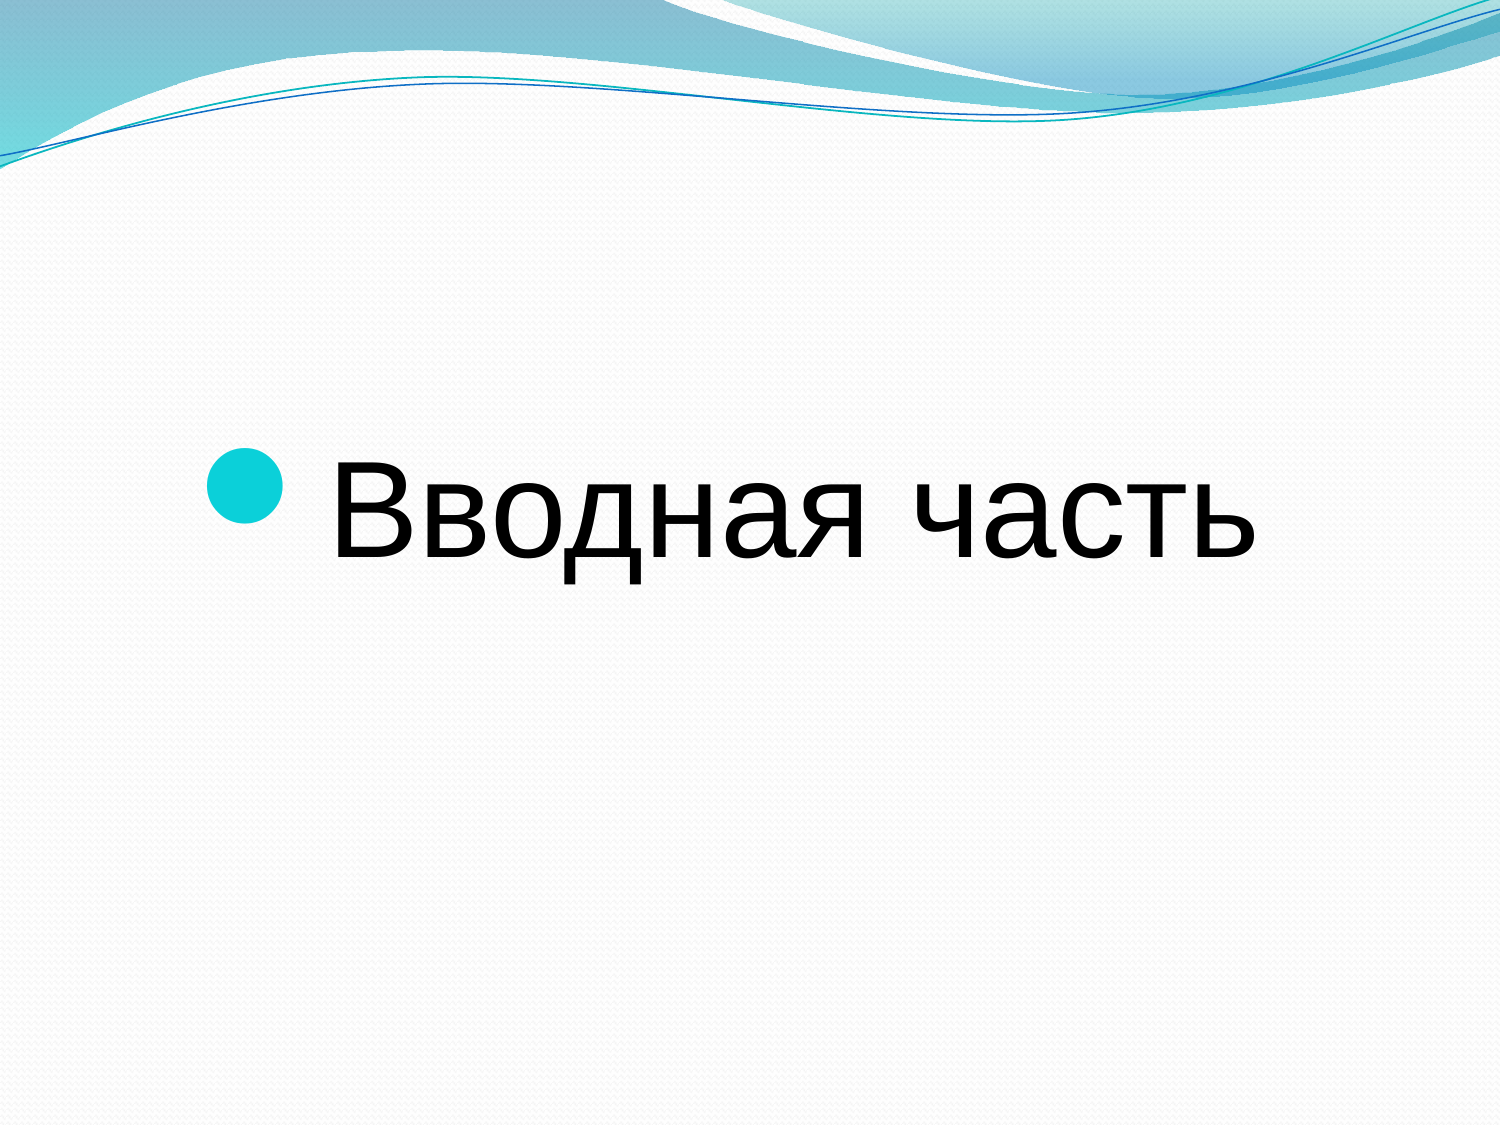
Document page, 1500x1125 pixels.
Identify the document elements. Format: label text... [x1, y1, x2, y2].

list Вводная часть [112, 219, 1346, 808]
